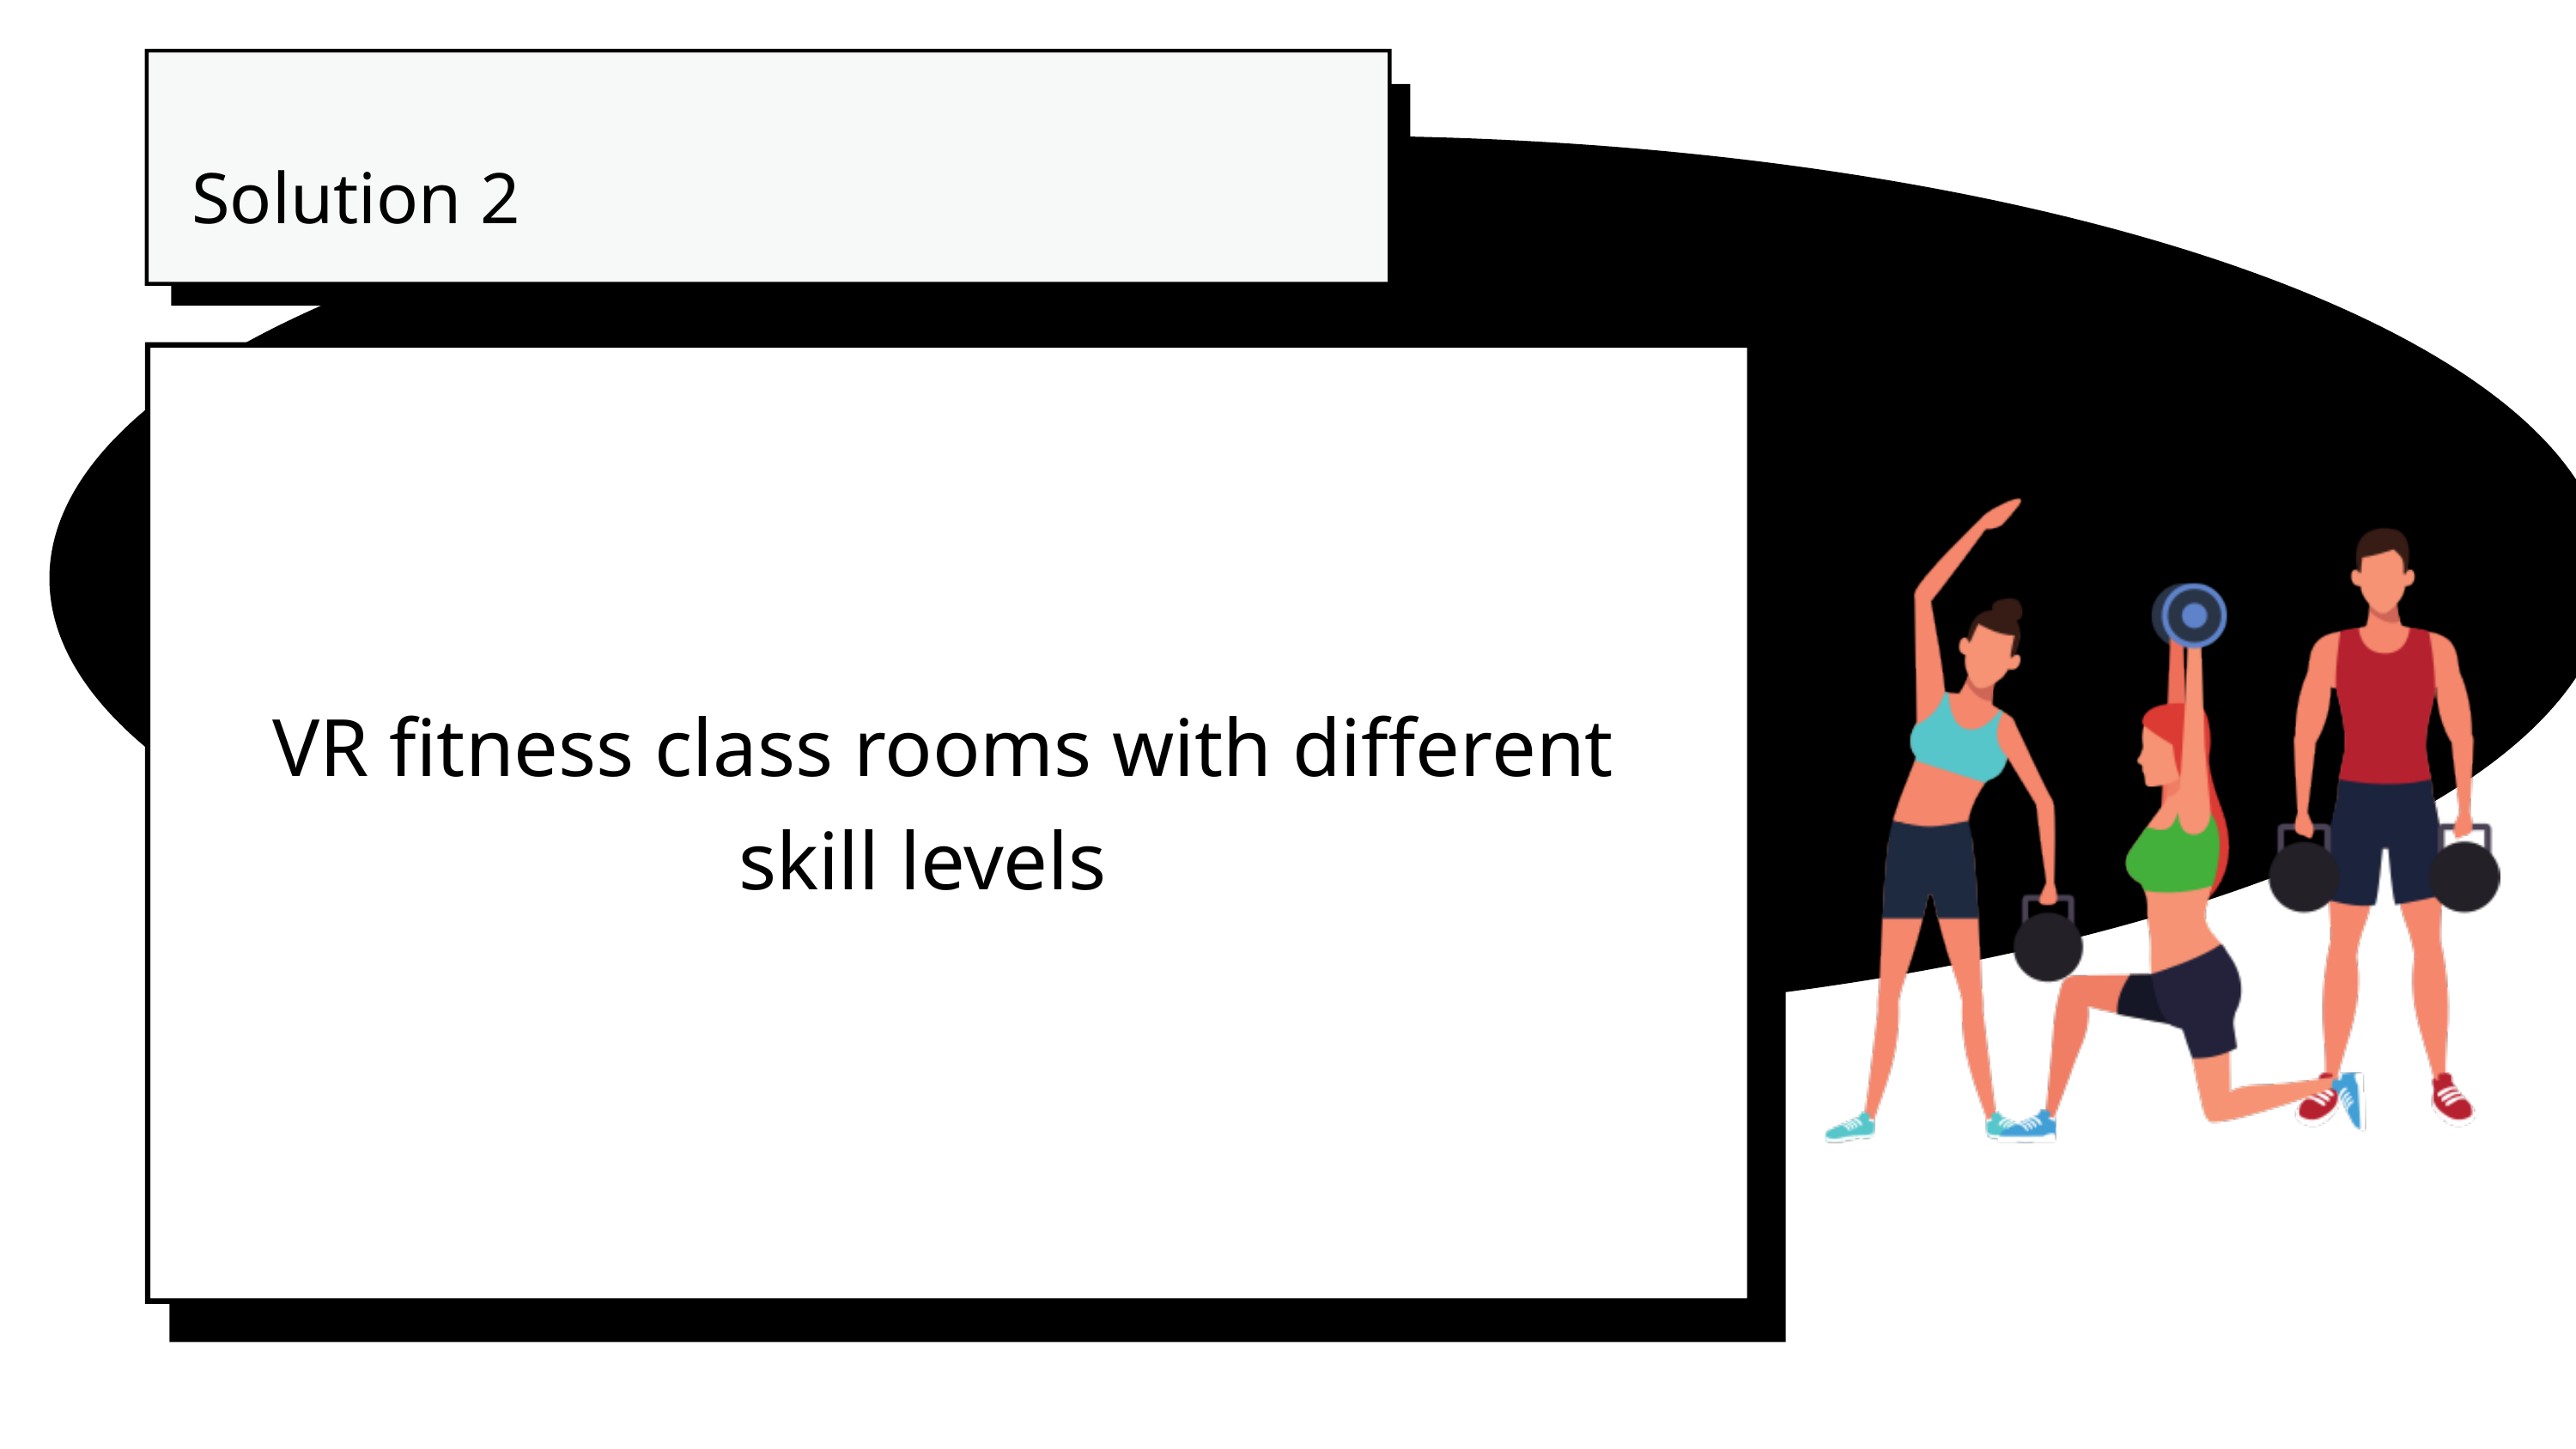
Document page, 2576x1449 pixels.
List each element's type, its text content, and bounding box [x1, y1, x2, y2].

text_box [251, 155, 2576, 992]
text_box Solution 2 [1413, 136, 1706, 238]
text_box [144, 342, 1753, 1304]
text_box [49, 415, 139, 742]
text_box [144, 48, 1411, 306]
picture [1825, 498, 2500, 1145]
text_box [169, 397, 1786, 1343]
